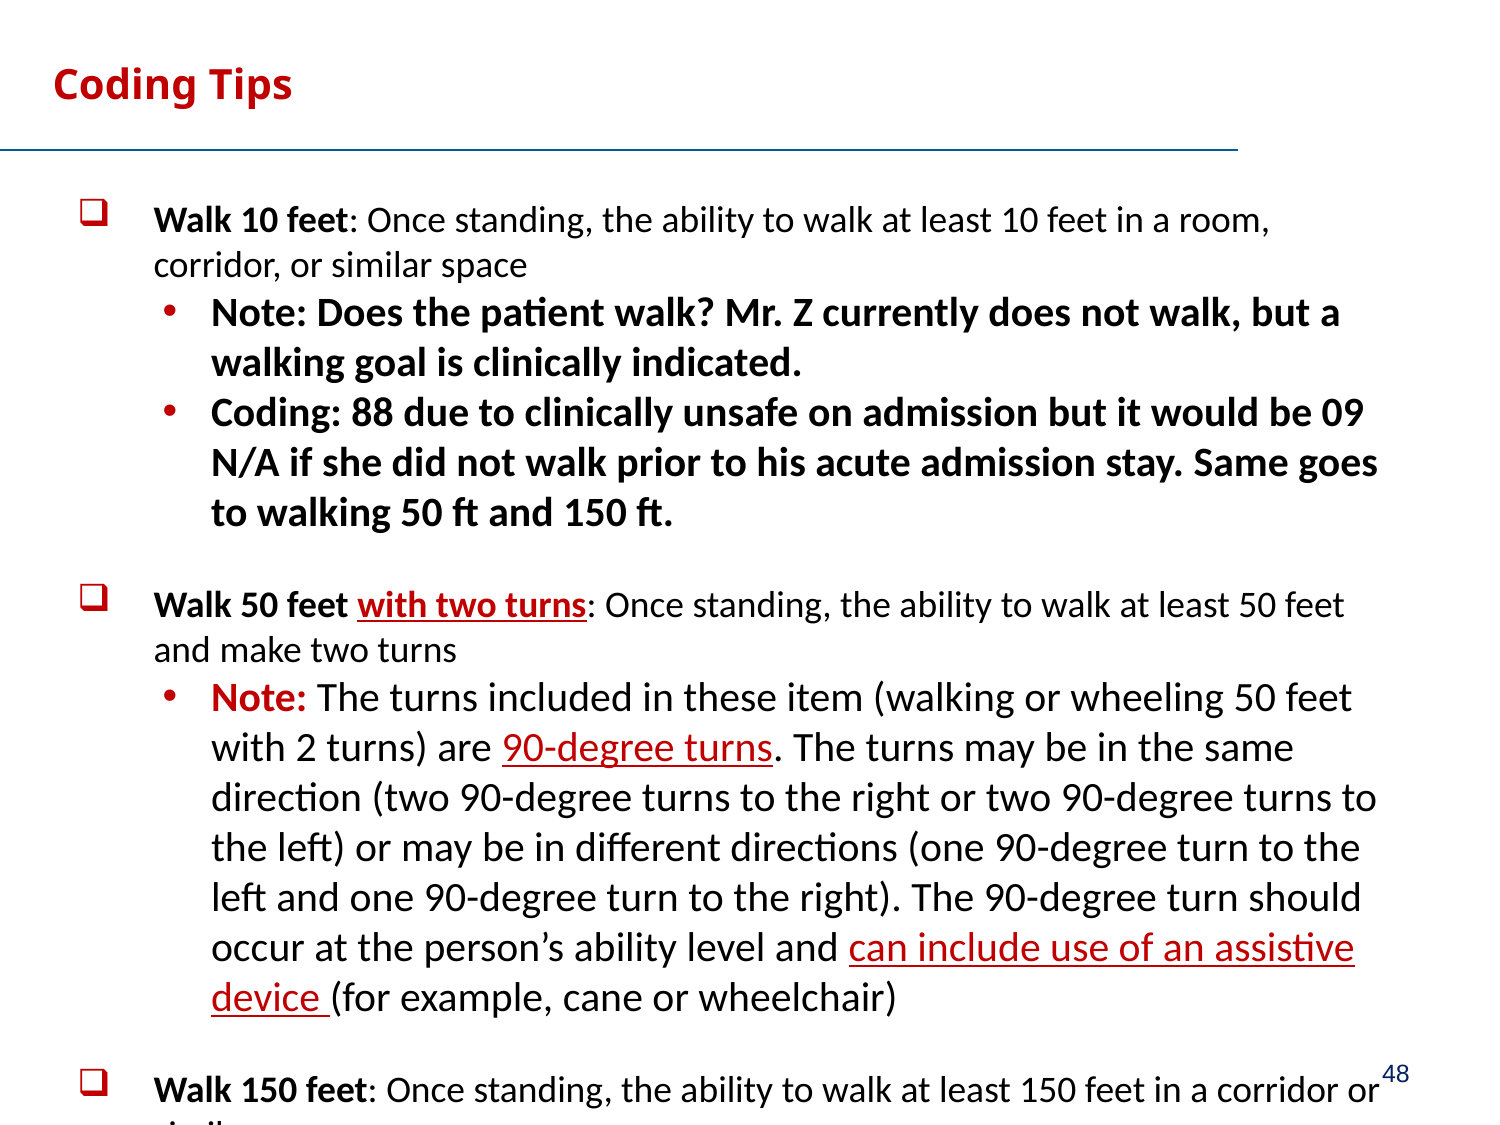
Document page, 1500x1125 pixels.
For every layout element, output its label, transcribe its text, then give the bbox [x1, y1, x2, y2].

text_box Walk 10 feet: Once standing, the ability to walk at least 10 feet in a room, corridor, or similar space Note: Does the patient walk? Mr. Z currently does not walk, but a walking goal is clinically indicated. Coding: 88 due to clinically unsafe on admission but it would be 09 N/A if she did not walk prior to his acute admission stay. Same goes to walking 50 ft and 150 ft. Walk 50 feet with two turns: Once standing, the ability to walk at least 50 feet and make two turns Note: The turns included in these item (walking or wheeling 50 feet with 2 turns) are 90-degree turns. The turns may be in the same direction (two 90-degree turns to the right or two 90-degree turns to the left) or may be in different directions (one 90-degree turn to the left and one 90-degree turn to the right). The 90-degree turn should occur at the person’s ability level and can include use of an assistive device (for example, cane or wheelchair) Walk 150 feet: Once standing, the ability to walk at least 150 feet in a corridor or similar space [62, 187, 1400, 1125]
slide_number 48 [1074, 1042, 1425, 1103]
title Coding Tips [37, 50, 1463, 113]
